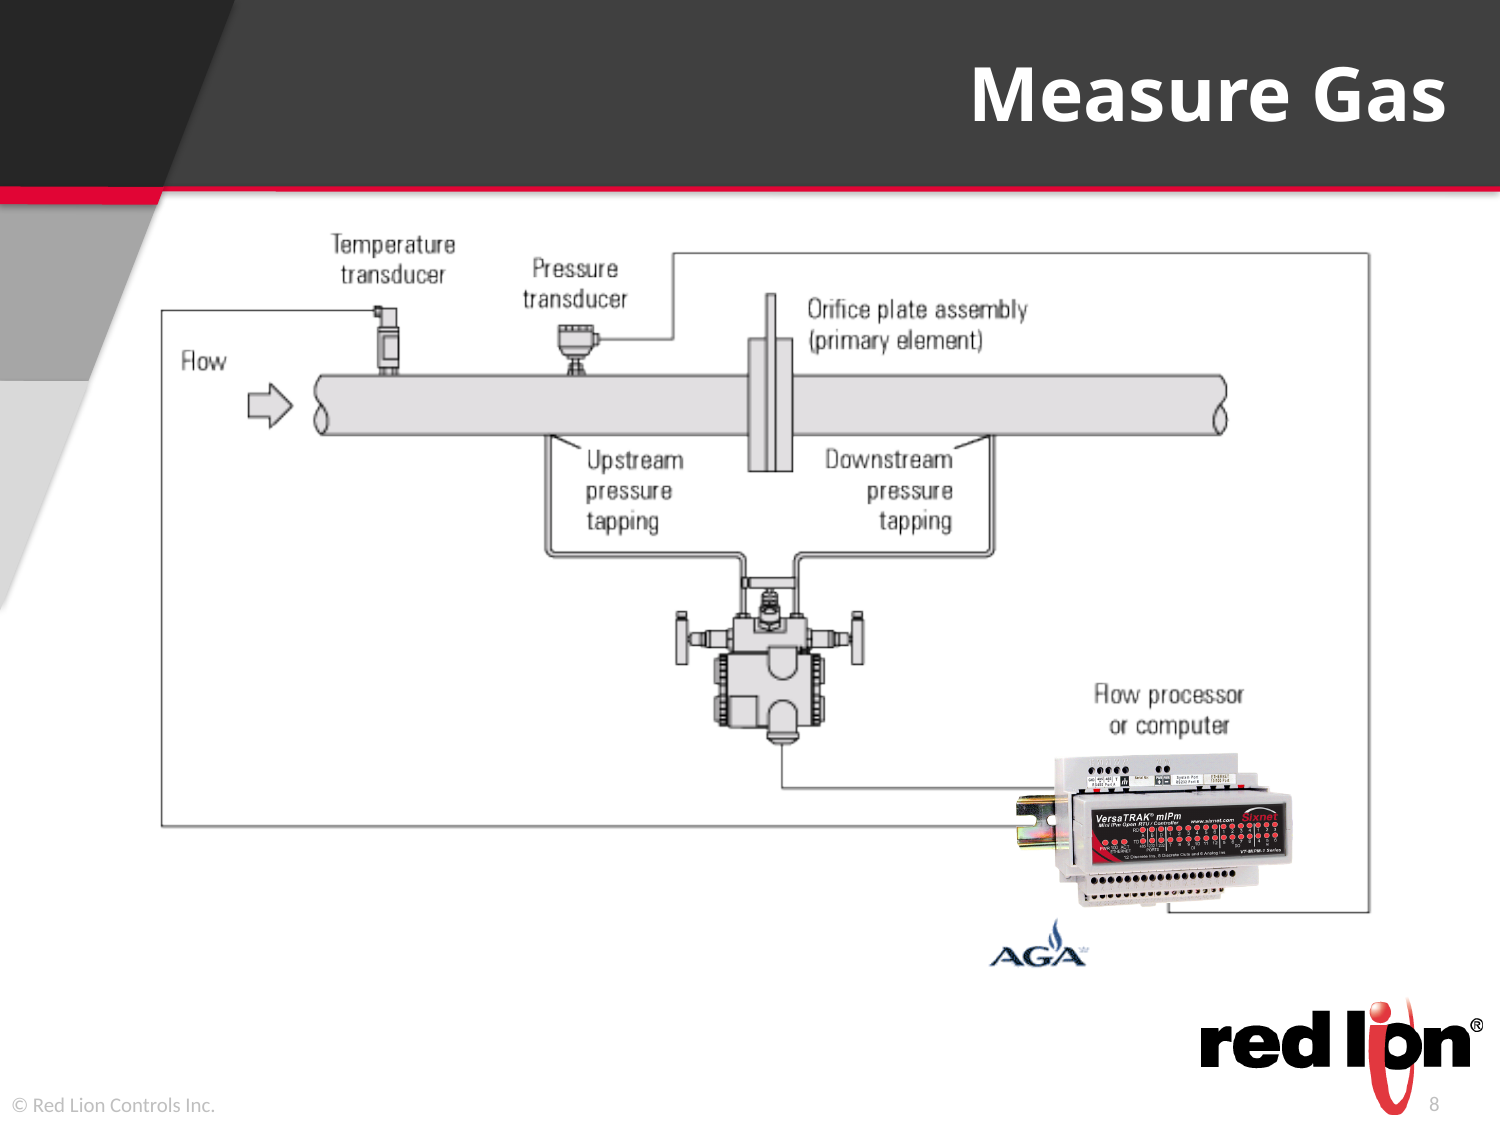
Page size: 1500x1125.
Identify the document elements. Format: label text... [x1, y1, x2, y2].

picture [139, 206, 1390, 972]
title Measure Gas [187, 35, 1463, 148]
picture [1201, 995, 1483, 1115]
